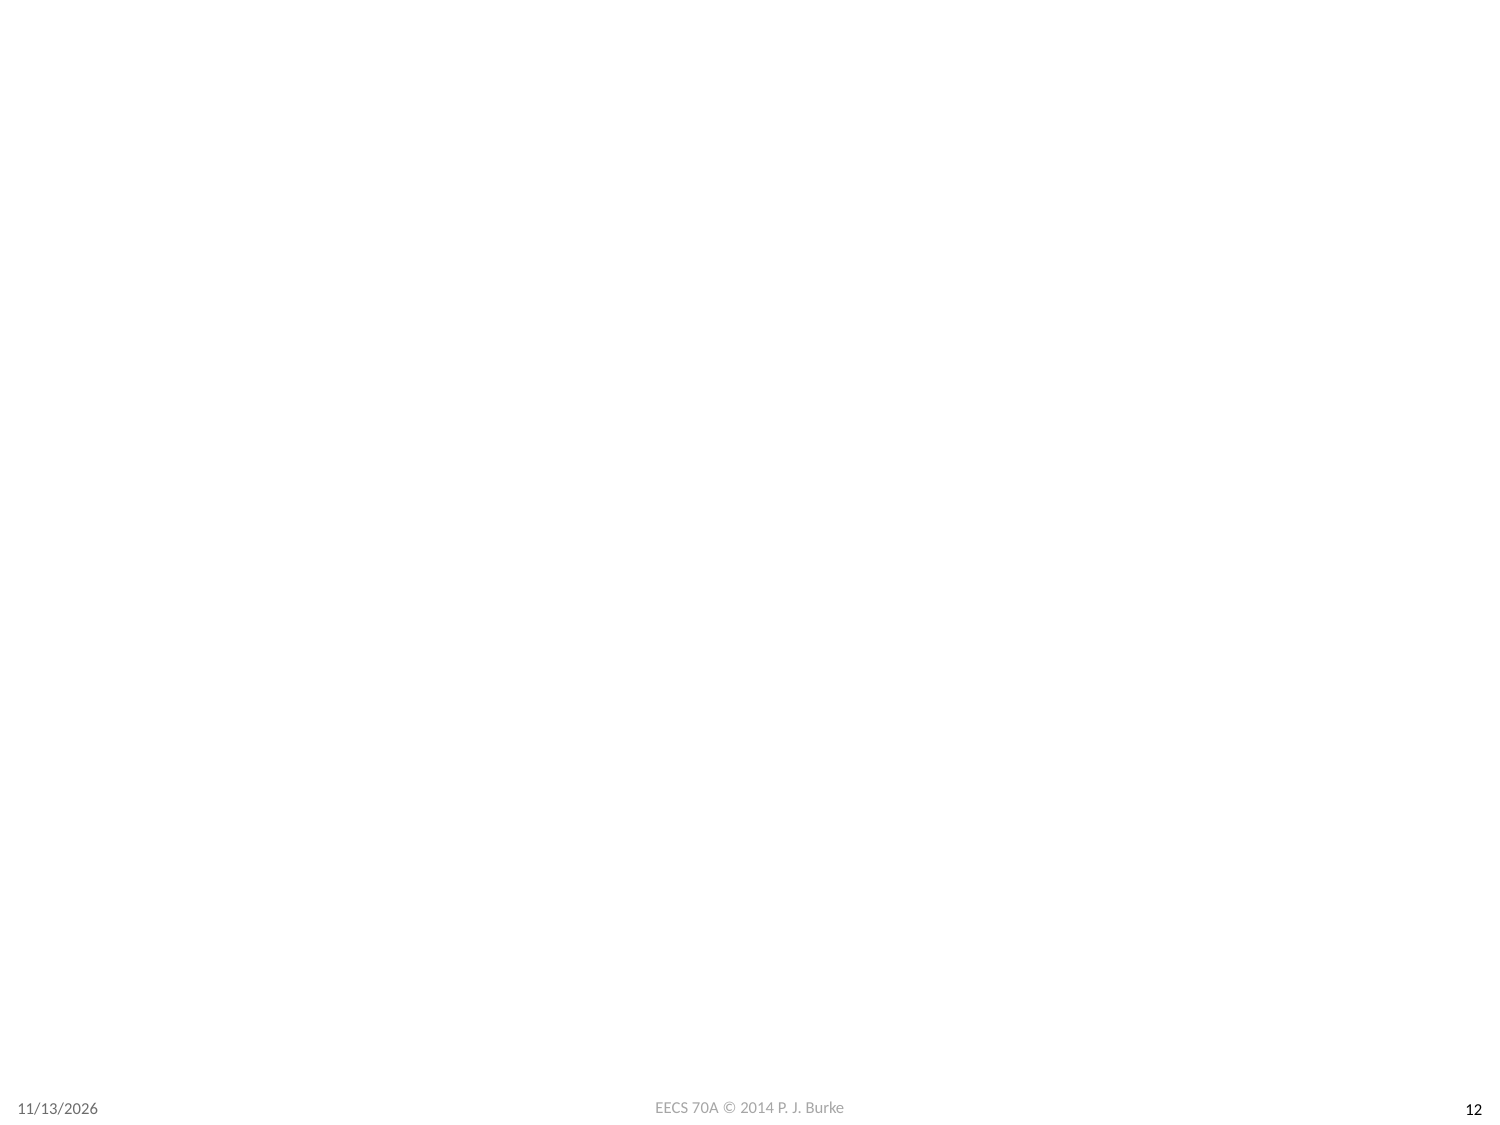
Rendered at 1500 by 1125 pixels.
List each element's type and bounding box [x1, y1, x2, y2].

slide_number [2, 1091, 313, 1125]
